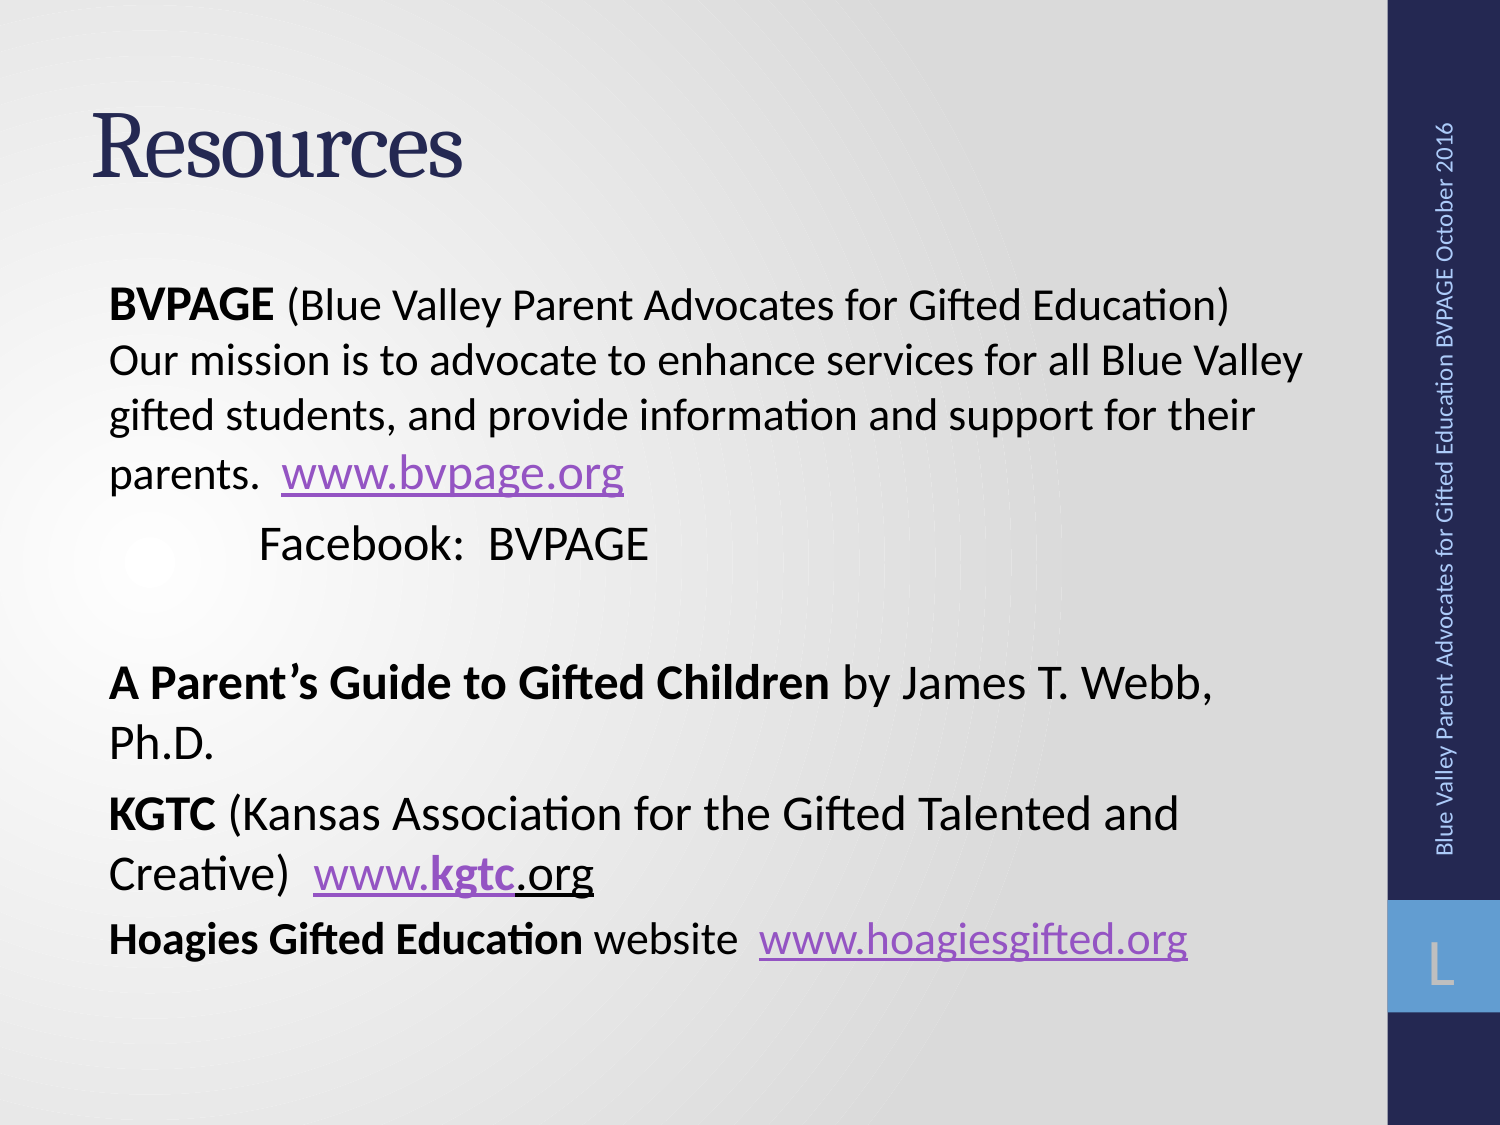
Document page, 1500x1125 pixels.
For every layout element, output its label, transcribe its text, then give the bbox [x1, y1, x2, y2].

title Resources [75, 45, 1325, 233]
text_box L [1412, 911, 1485, 1007]
list BVPAGE (Blue Valley Parent Advocates for Gifted Education) Our mission is to advocate to enhance services for all Blue Valley gifted students, and provide information and support for their parents. www.bvpage.org Facebook: BVPAGE A Parent’s Guide to Gifted Children by James T. Webb, Ph.D. KGTC (Kansas Association for the Gifted Talented and Creative) www.kgtc.org Hoagies Gifted Education website www.hoagiesgifted.org [75, 262, 1325, 1050]
footer Blue Valley Parent Advocates for Gifted Education BVPAGE October 2016 [1412, 107, 1473, 959]
